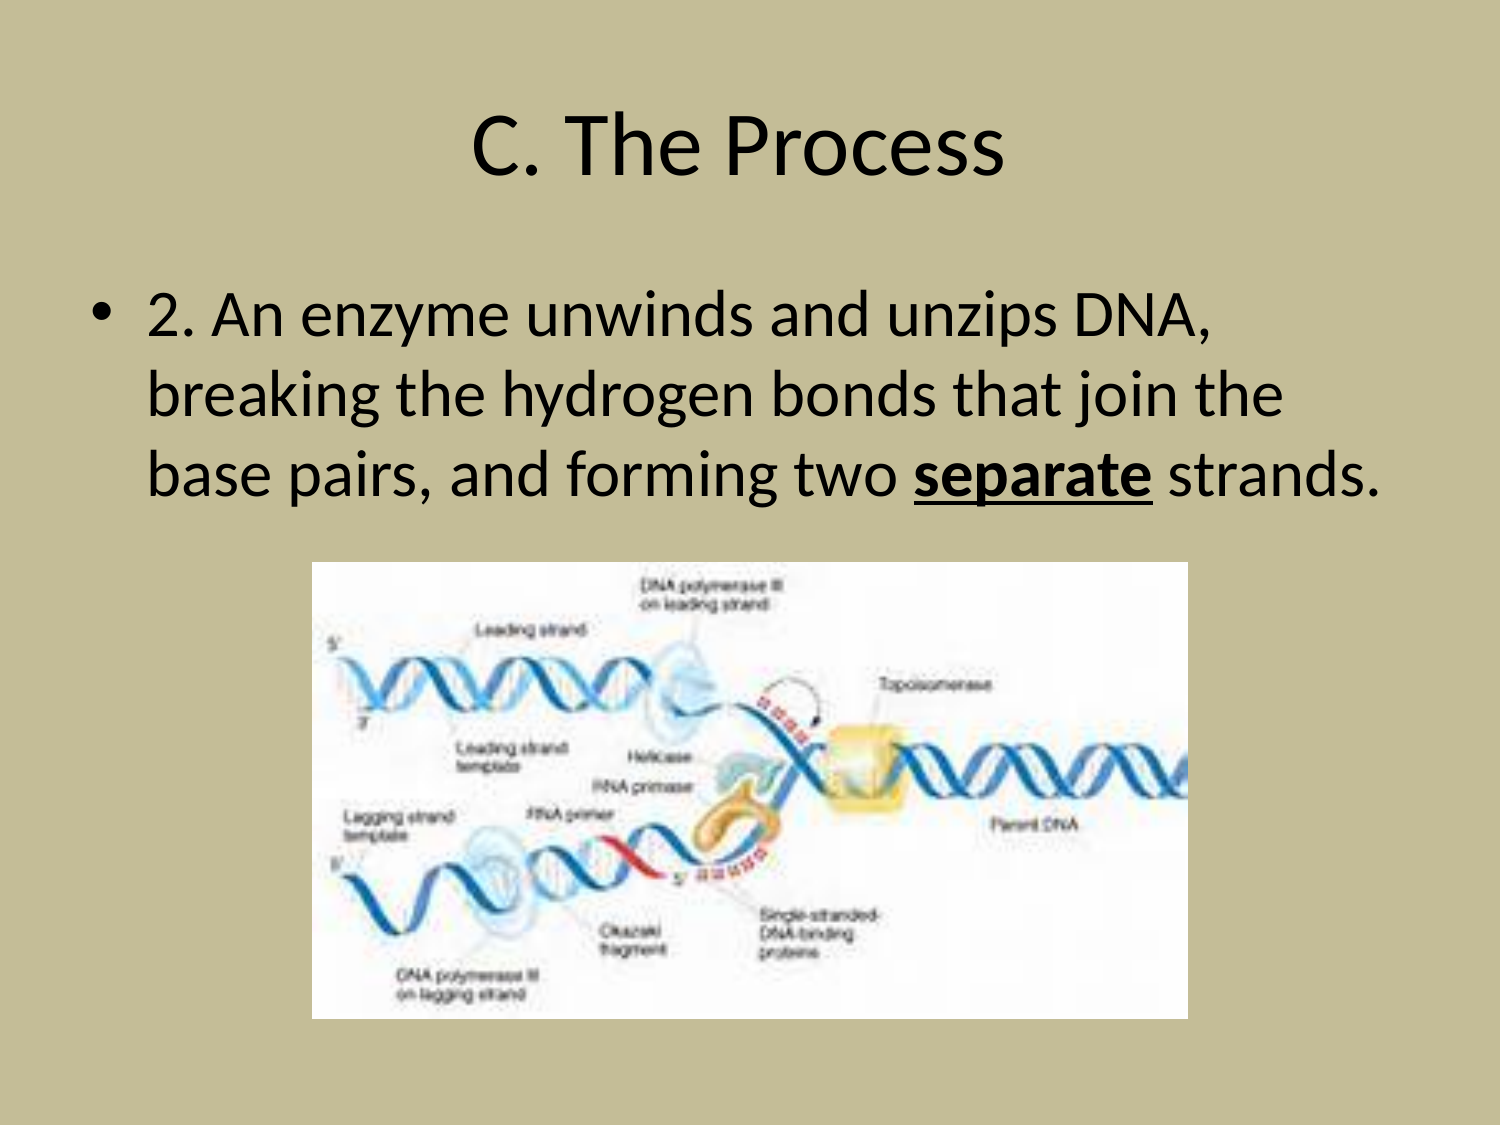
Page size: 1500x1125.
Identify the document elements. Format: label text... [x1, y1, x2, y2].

picture [312, 562, 1188, 1019]
list 2. An enzyme unwinds and unzips DNA, breaking the hydrogen bonds that join the base pairs, and forming two separate strands. [75, 262, 1425, 1005]
title C. The Process [75, 45, 1425, 233]
